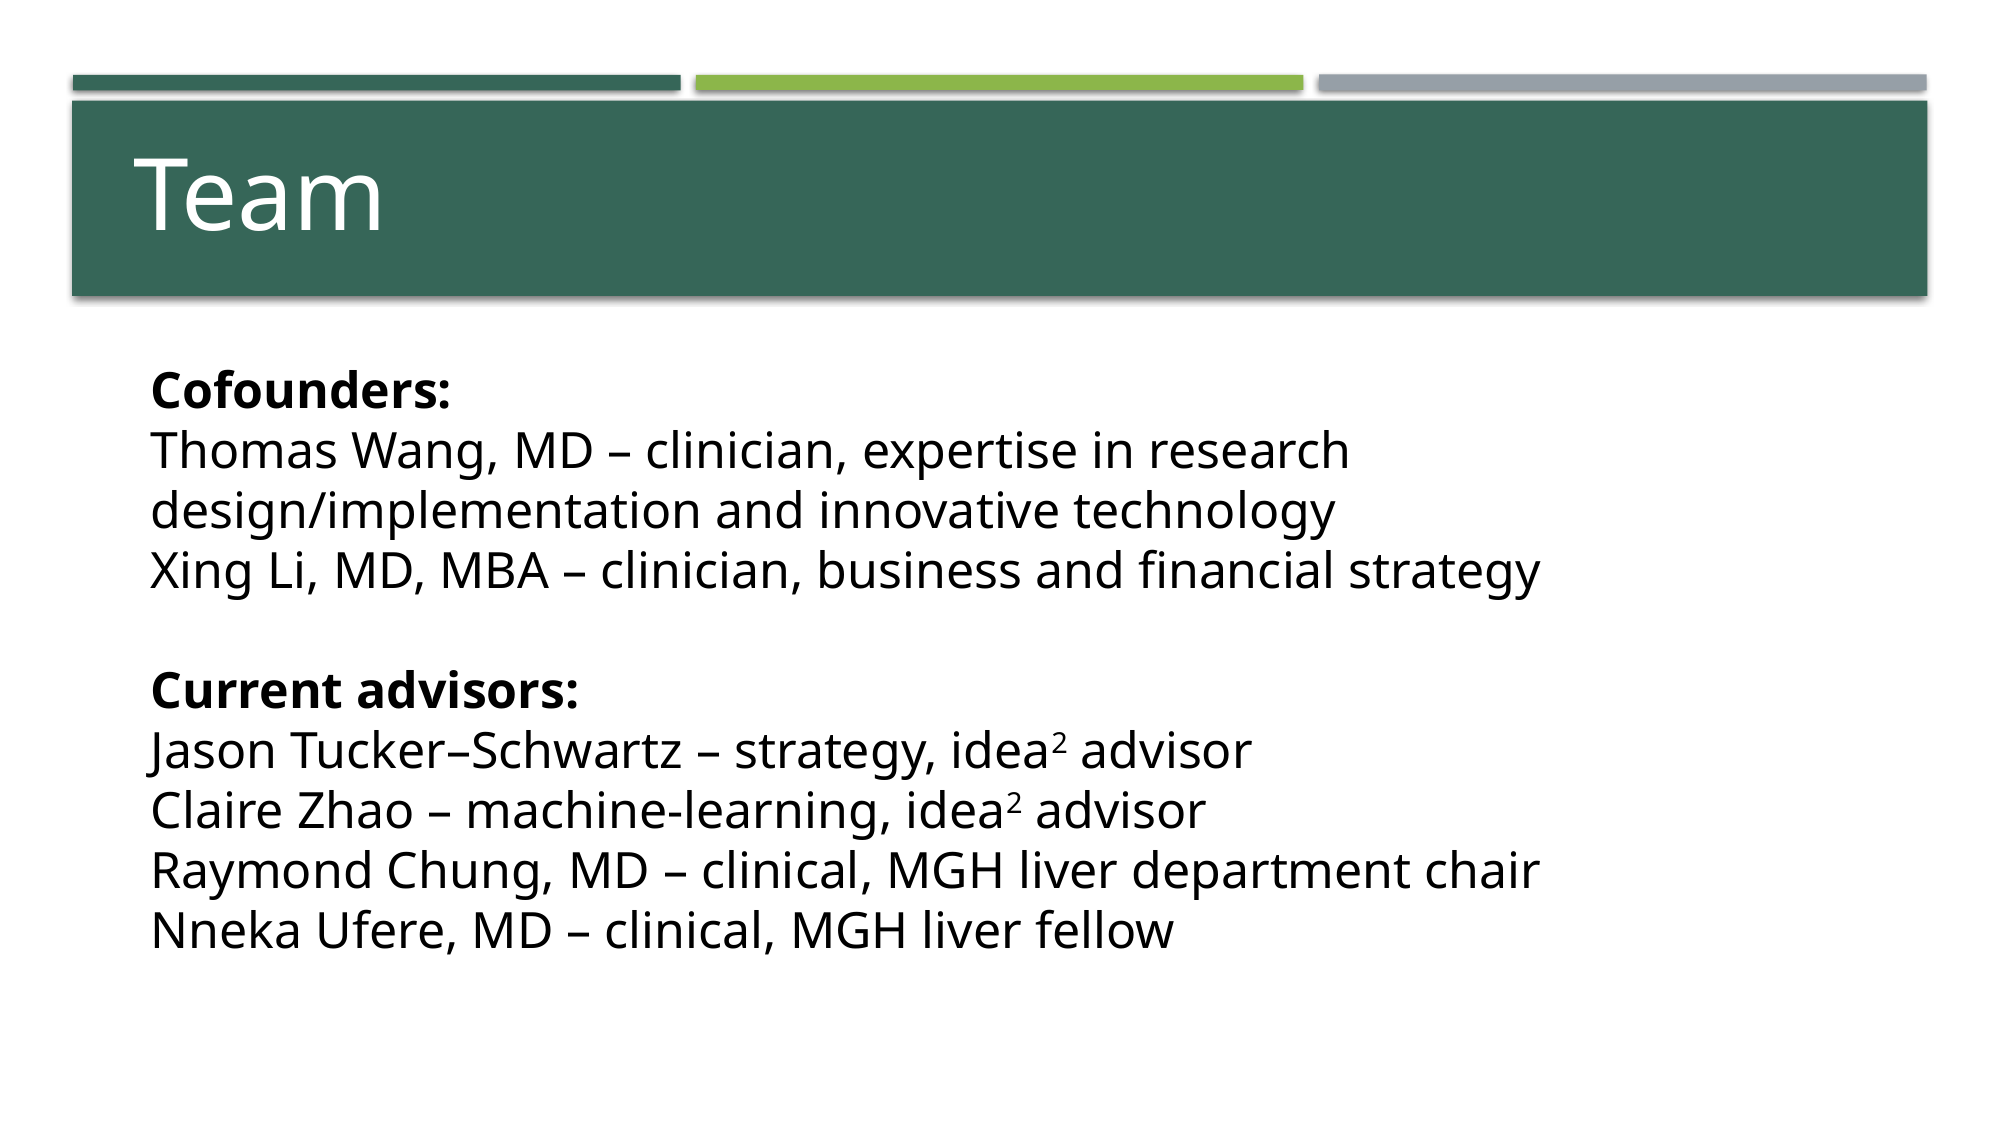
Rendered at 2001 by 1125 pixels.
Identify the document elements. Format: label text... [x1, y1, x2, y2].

text_box Team [118, 122, 1903, 258]
text_box Cofounders: Thomas Wang, MD – clinician, expertise in research design/implementation and innovative technology Xing Li, MD, MBA – clinician, business and financial strategy Current advisors: Jason Tucker–Schwartz – strategy, idea2 advisor Claire Zhao – machine-learning, idea2 advisor Raymond Chung, MD – clinical, MGH liver department chair Nneka Ufere, MD – clinical, MGH liver fellow [135, 351, 1770, 967]
